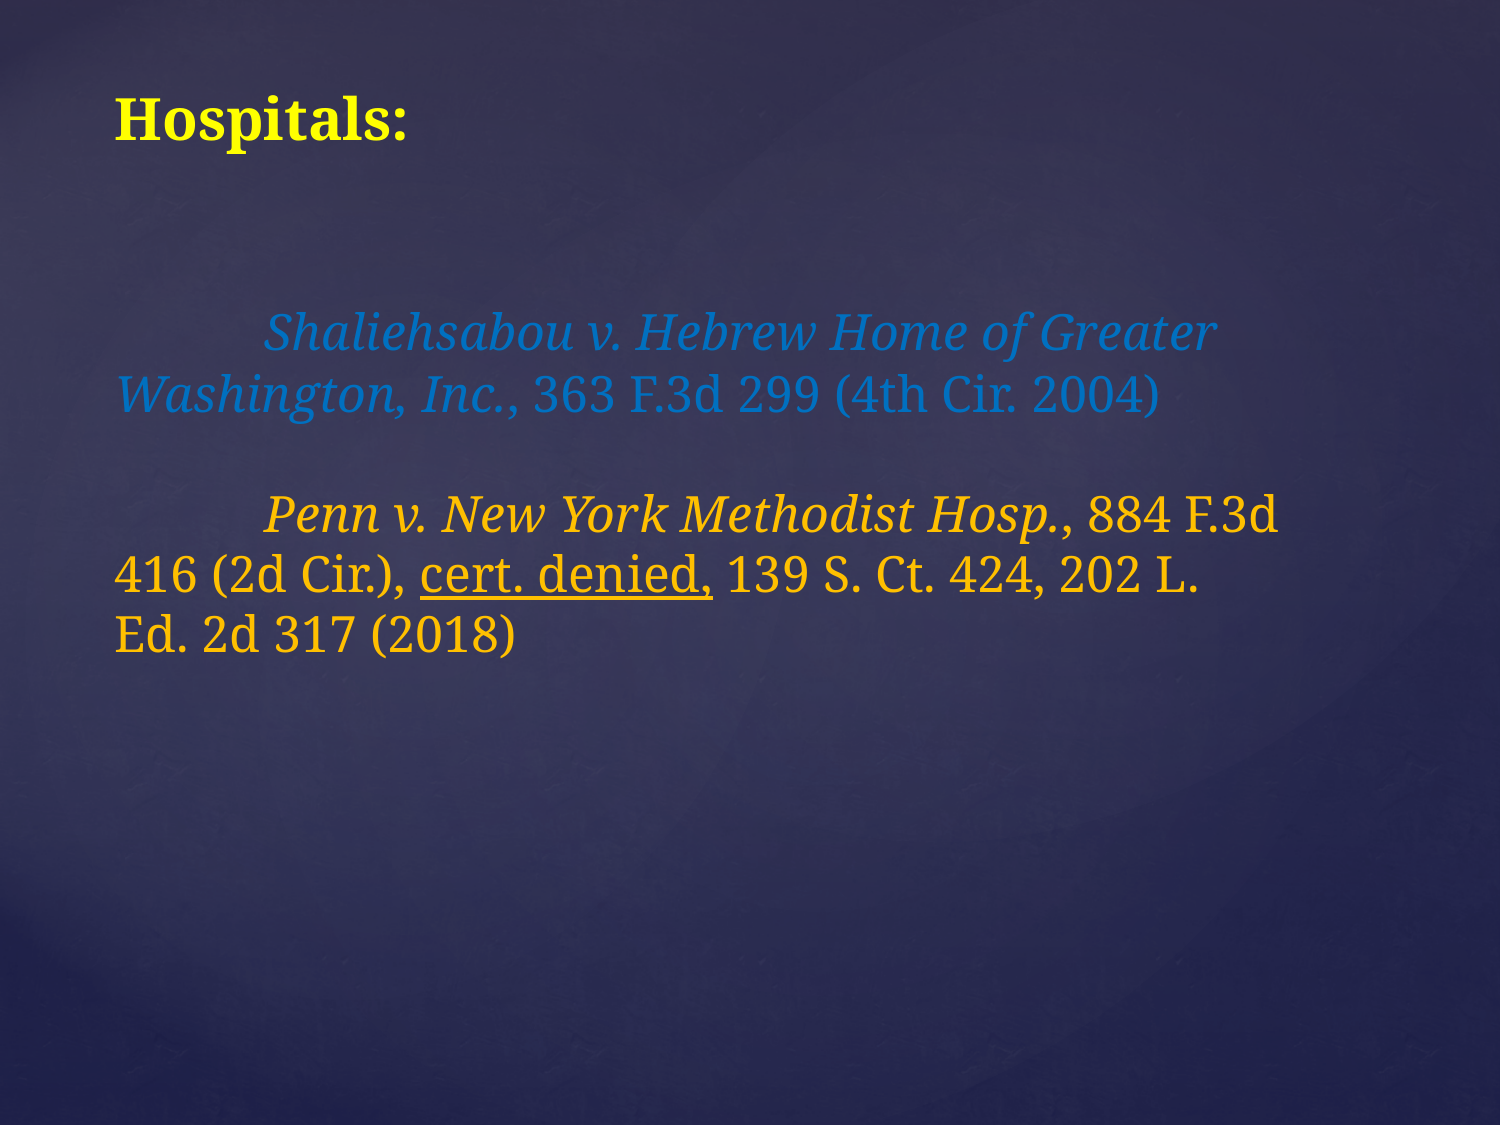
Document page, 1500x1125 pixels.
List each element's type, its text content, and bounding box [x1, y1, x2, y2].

text_box Hospitals: Shaliehsabou v. Hebrew Home of Greater Washington, Inc., 363 F.3d 299 (4th Cir. 2004) Penn v. New York Methodist Hosp., 884 F.3d 416 (2d Cir.), cert. denied, 139 S. Ct. 424, 202 L. Ed. 2d 317 (2018) [99, 75, 1300, 785]
